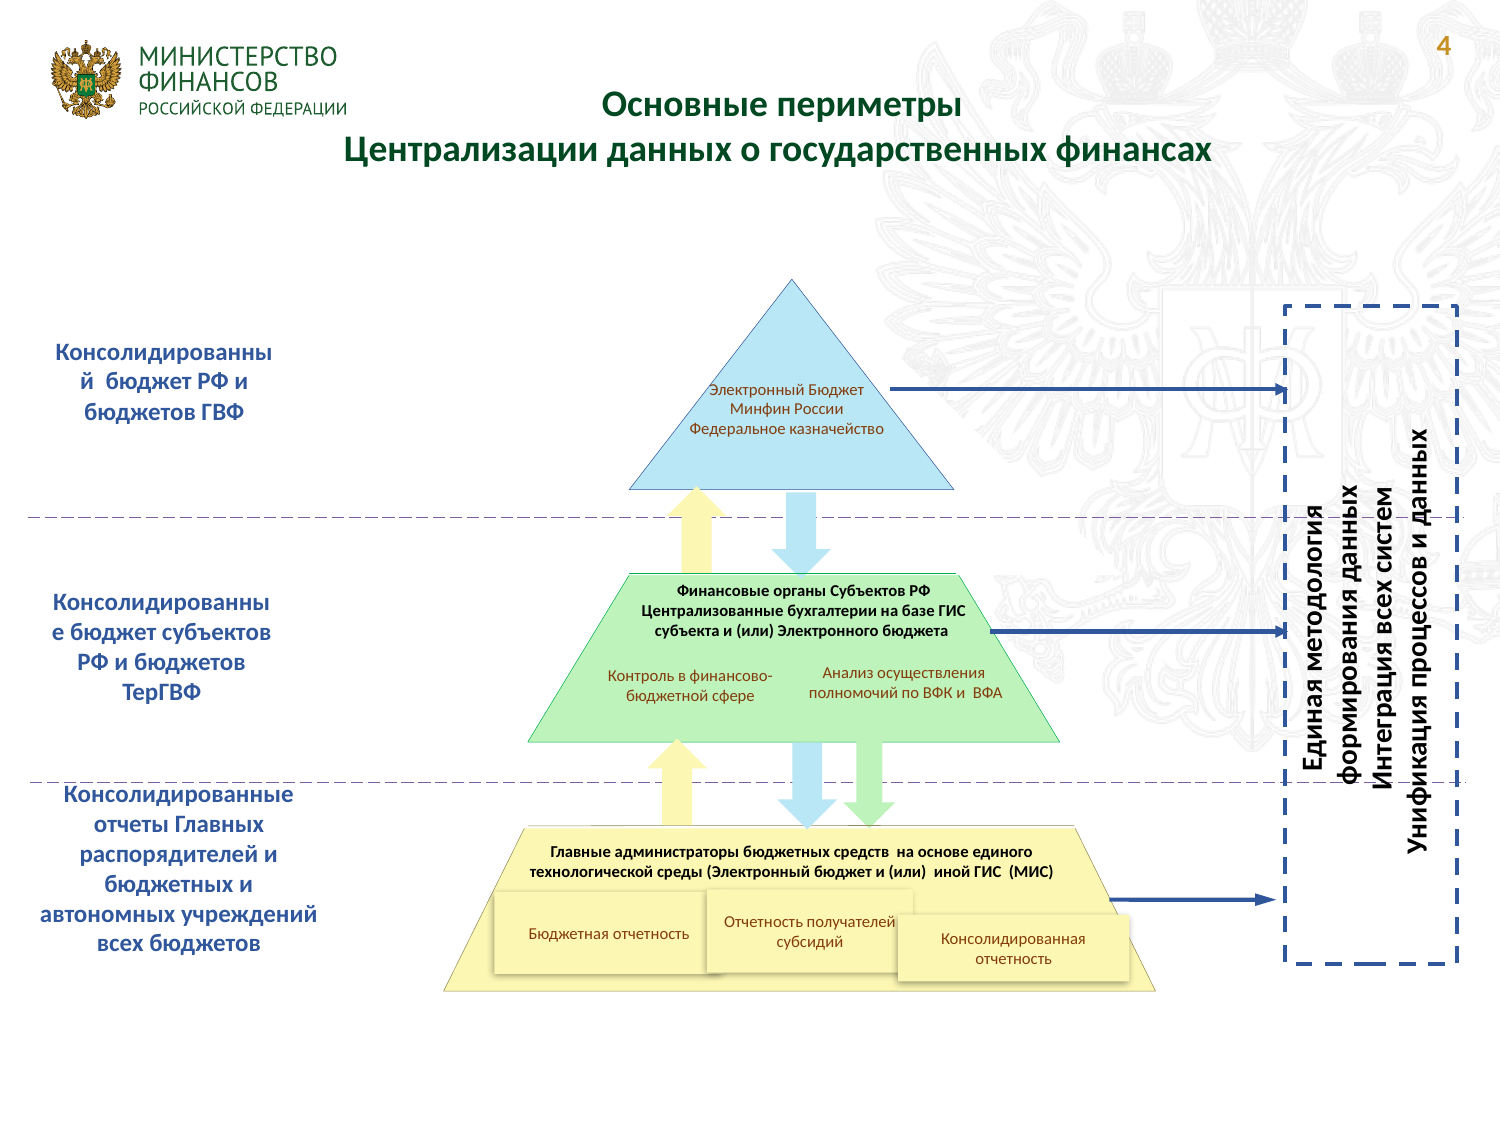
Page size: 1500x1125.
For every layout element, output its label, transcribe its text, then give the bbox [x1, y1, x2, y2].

text_box 4 [1411, 19, 1467, 79]
text_box Основные периметры Централизации данных о государственных финансах [211, 59, 1363, 188]
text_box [19, 231, 1467, 1071]
